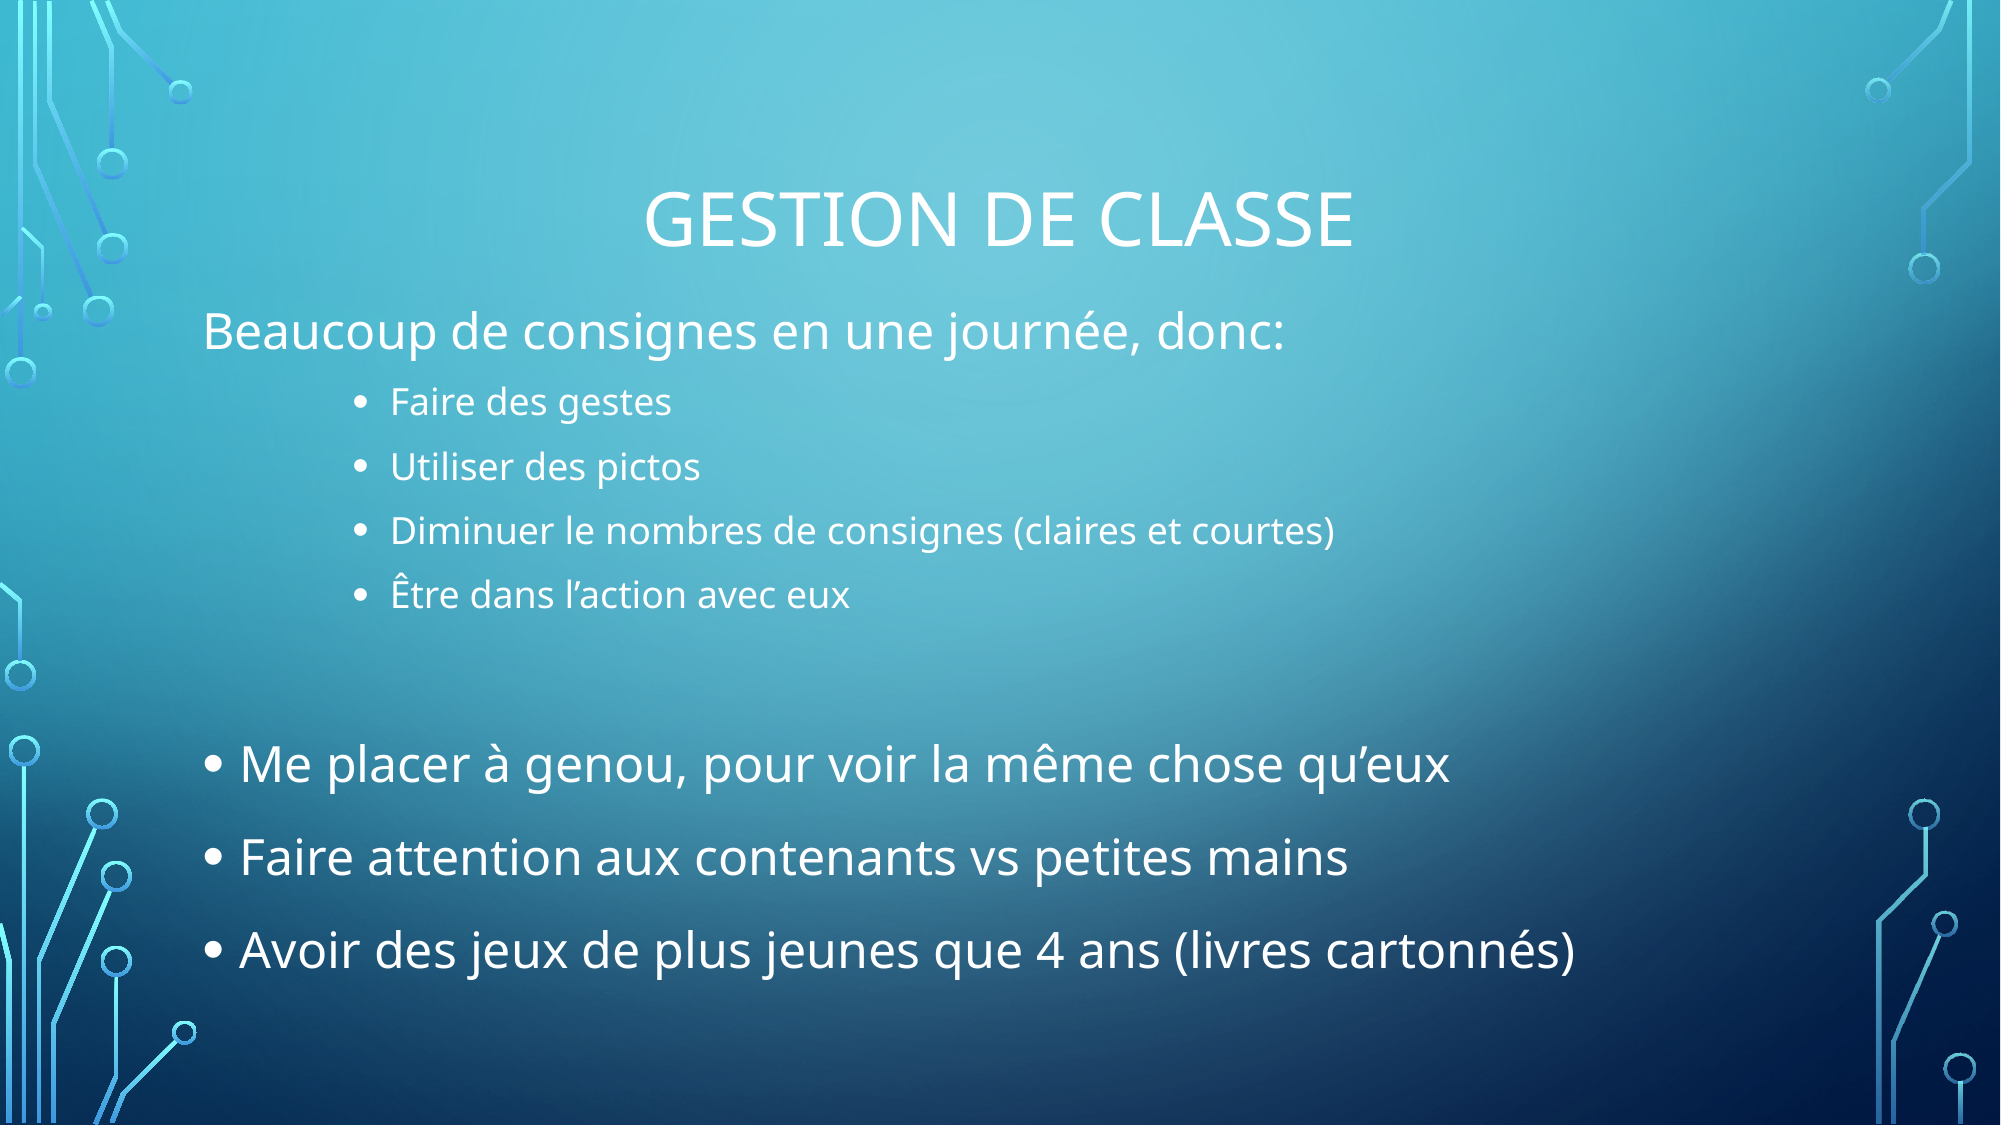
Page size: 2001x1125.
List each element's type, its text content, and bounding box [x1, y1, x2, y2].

list Beaucoup de consignes en une journée, donc: Faire des gestes Utiliser des pictos Diminuer le nombres de consignes (claires et courtes) Être dans l’action avec eux Me placer à genou, pour voir la même chose qu’eux Faire attention aux contenants vs petites mains Avoir des jeux de plus jeunes que 4 ans (livres cartonnés) [187, 279, 1813, 1059]
title Gestion de classe [187, 101, 1813, 279]
